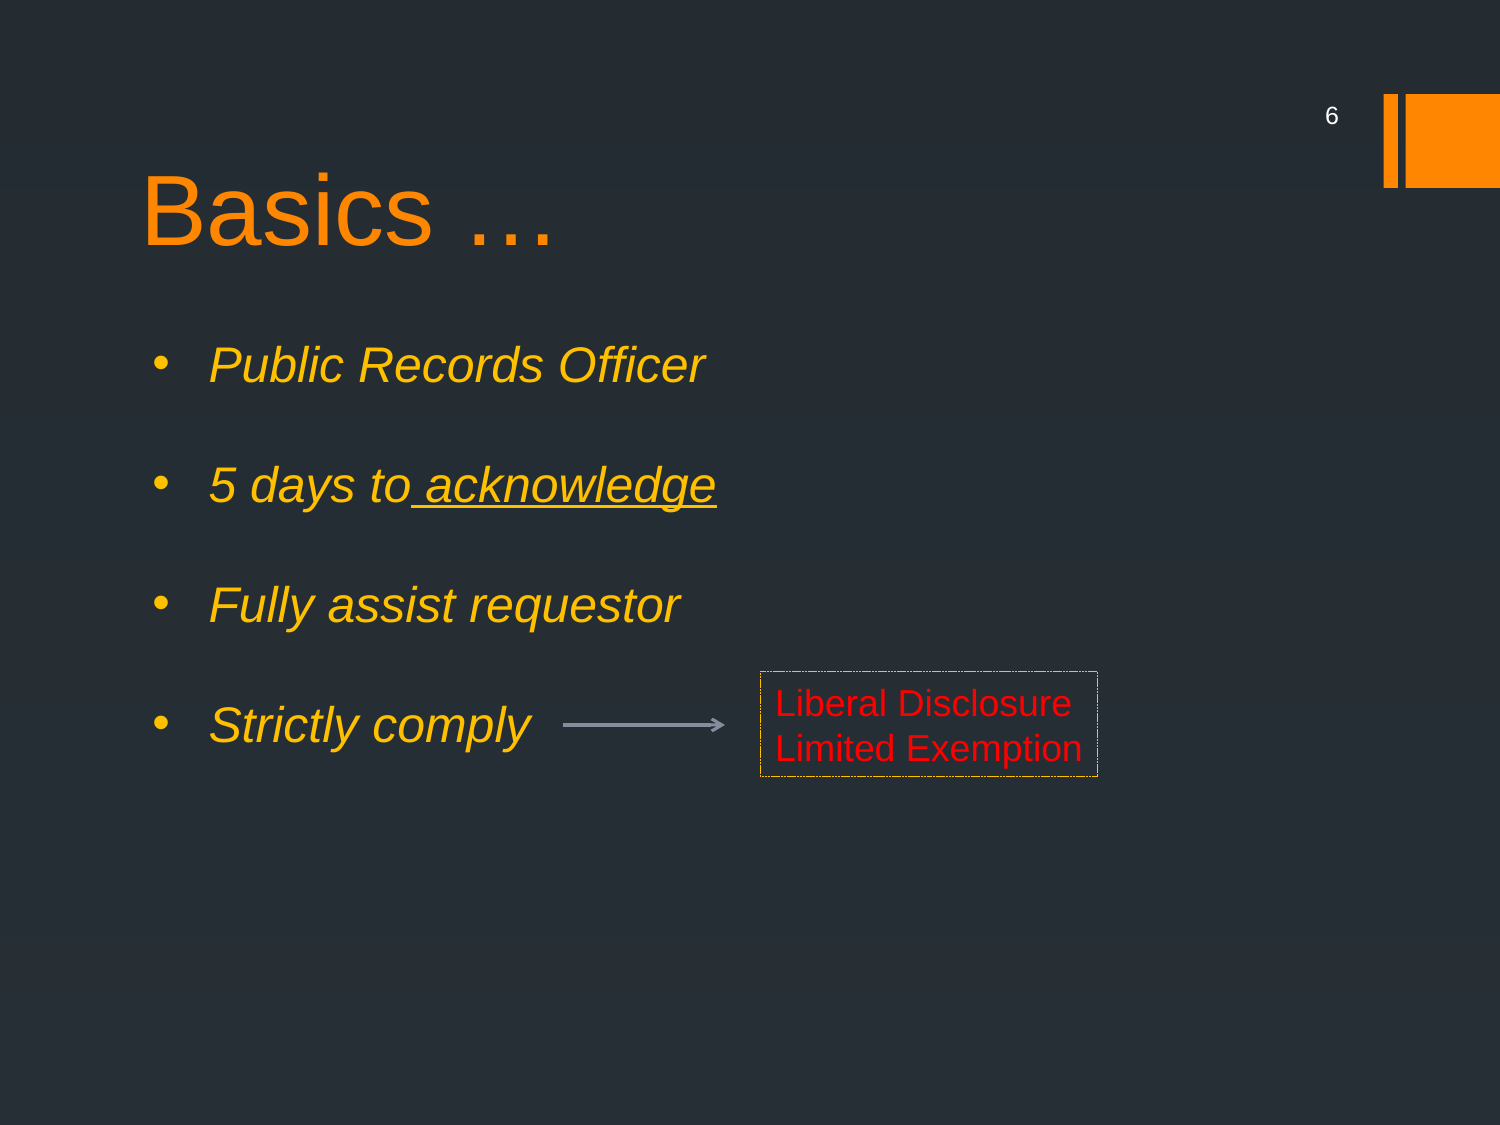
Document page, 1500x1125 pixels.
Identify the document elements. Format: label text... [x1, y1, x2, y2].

title Basics … [125, 137, 1400, 341]
text_box Public Records Officer 5 days to acknowledge Fully assist requestor Strictly comply [137, 324, 1300, 820]
slide_number 6 [1199, 90, 1355, 140]
text_box Liberal Disclosure Limited Exemption [760, 671, 1098, 777]
